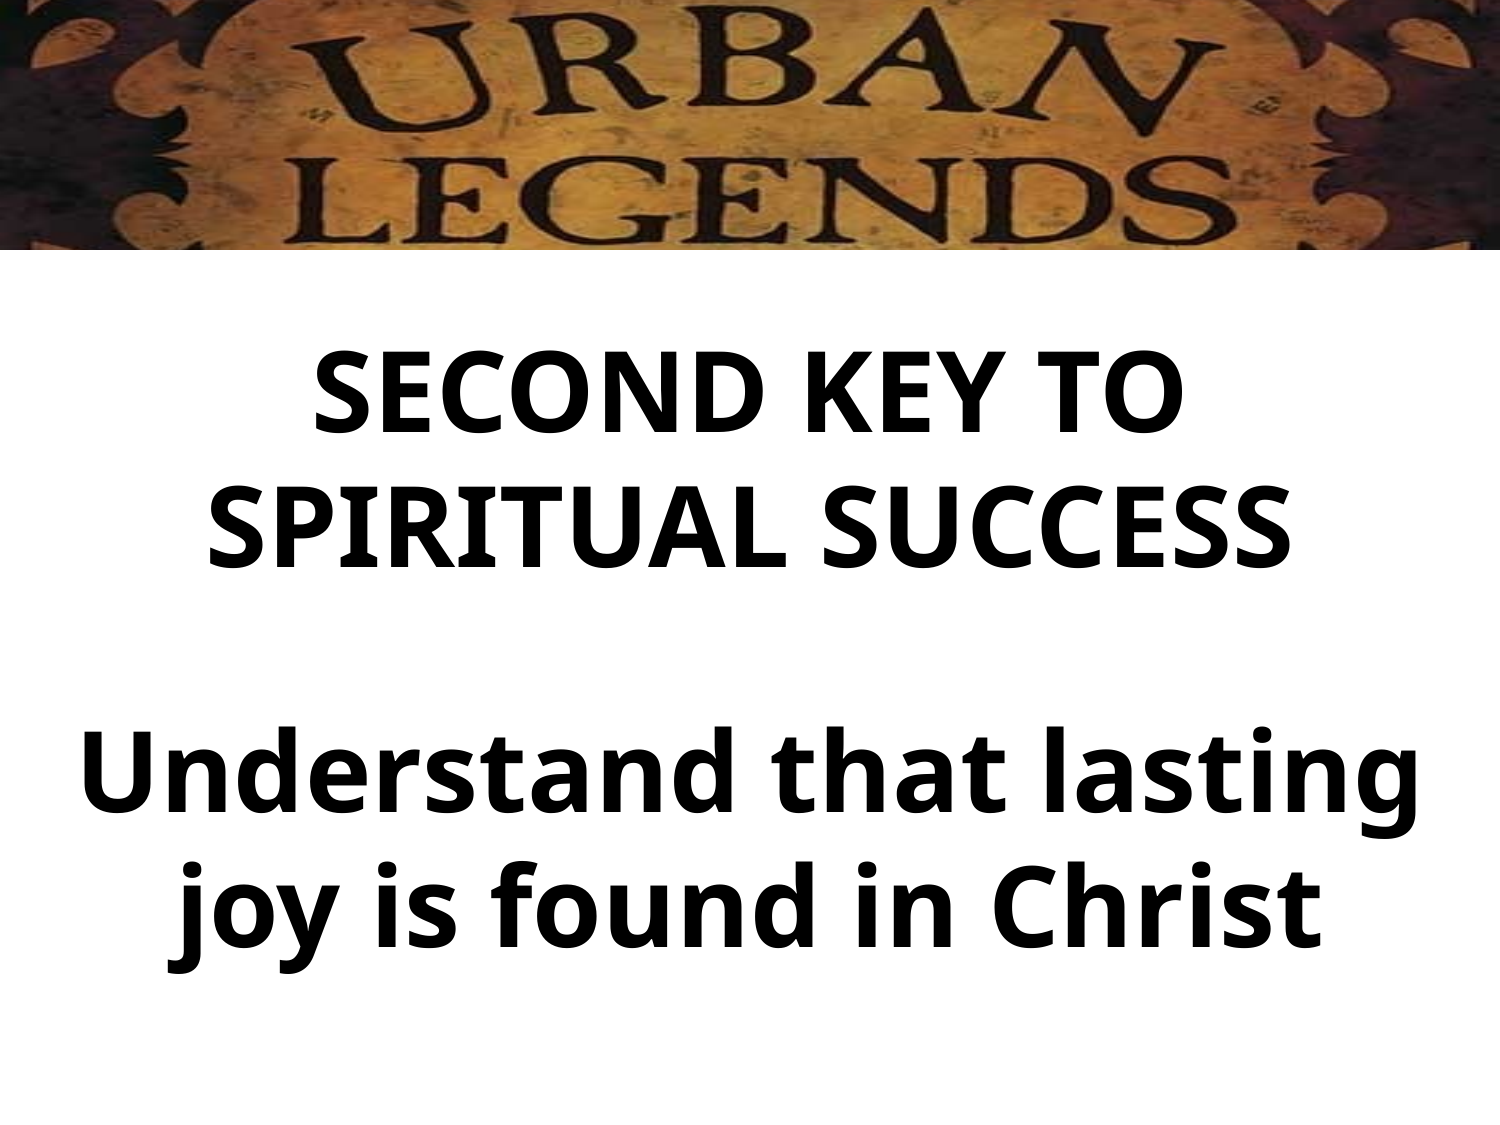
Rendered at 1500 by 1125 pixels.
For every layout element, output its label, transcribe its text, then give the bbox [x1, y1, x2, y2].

text_box SECOND KEY TO SPIRITUAL SUCCESS Understand that lasting joy is found in Christ [50, 312, 1450, 978]
picture [0, 0, 1500, 251]
